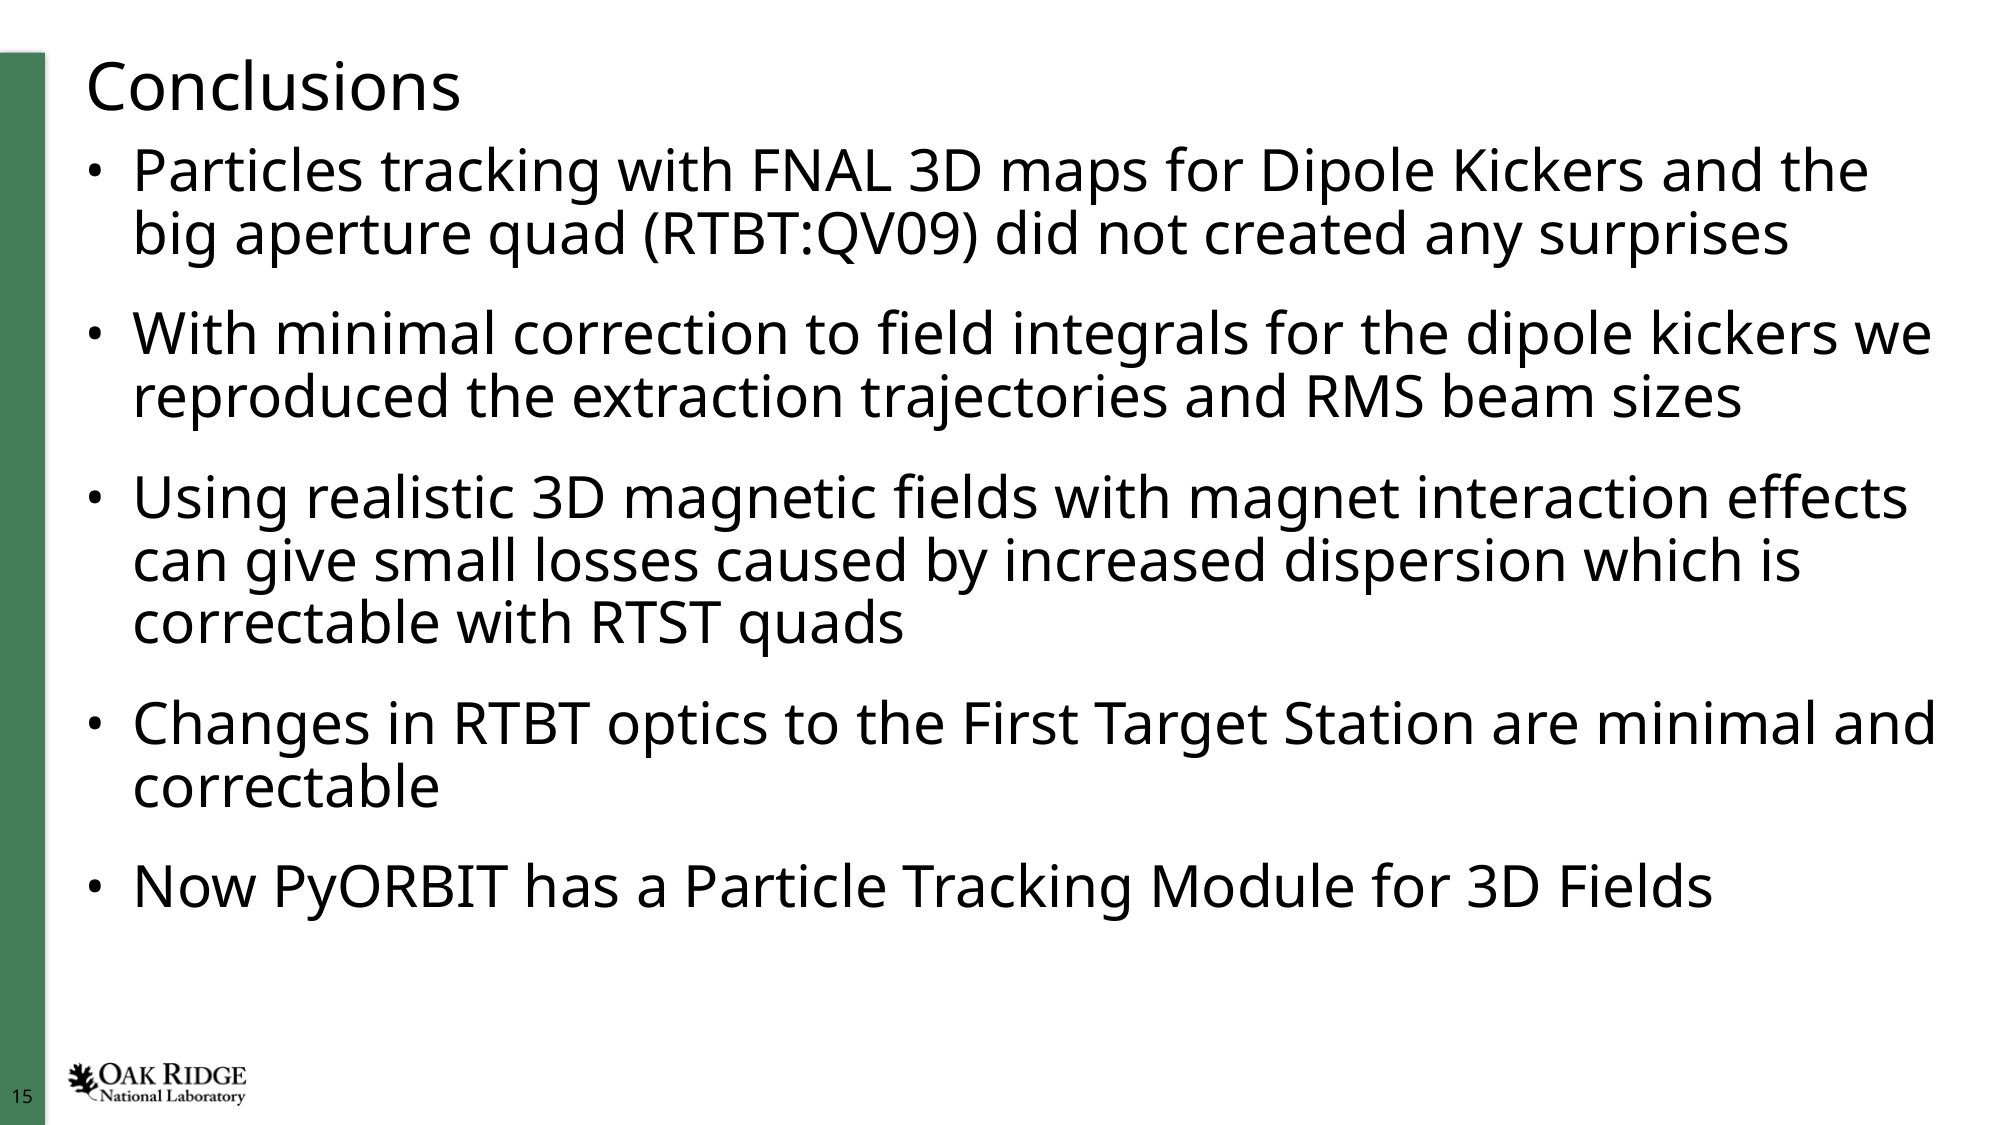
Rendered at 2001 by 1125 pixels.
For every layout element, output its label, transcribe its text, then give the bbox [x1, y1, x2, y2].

title Conclusions [70, 45, 1946, 133]
list Particles tracking with FNAL 3D maps for Dipole Kickers and the big aperture quad (RTBT:QV09) did not created any surprises With minimal correction to field integrals for the dipole kickers we reproduced the extraction trajectories and RMS beam sizes Using realistic 3D magnetic fields with magnet interaction effects can give small losses caused by increased dispersion which is correctable with RTST quads Changes in RTBT optics to the First Target Station are minimal and correctable Now PyORBIT has a Particle Tracking Module for 3D Fields [70, 133, 1974, 1039]
picture [67, 1062, 247, 1106]
